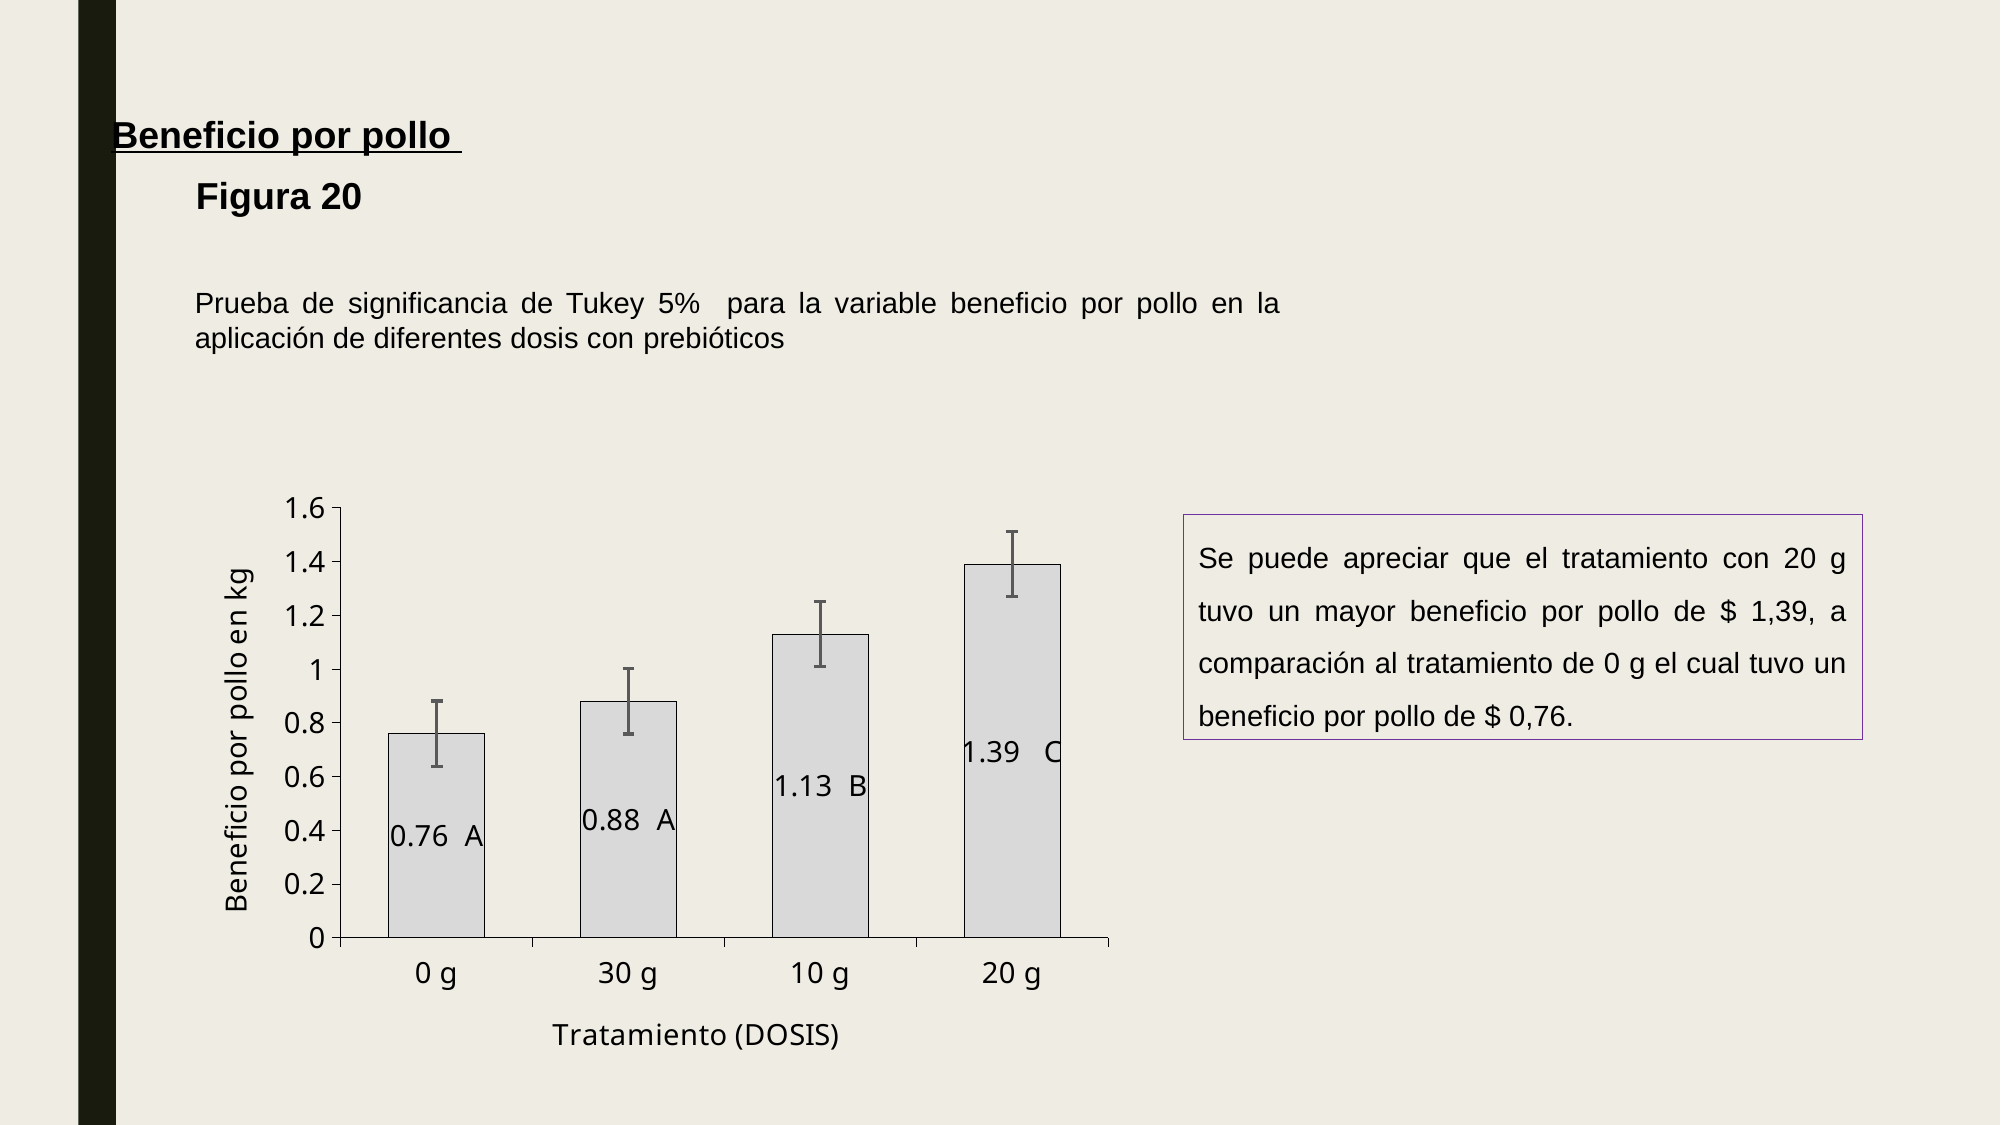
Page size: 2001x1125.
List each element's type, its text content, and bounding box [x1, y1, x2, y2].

text_box Prueba de significancia de Tukey 5% para la variable beneficio por pollo en la aplicación de diferentes dosis con prebióticos [180, 277, 1297, 362]
text_box Beneficio por pollo [0, 58, 627, 164]
text_box Se puede apreciar que el tratamiento con 20 g tuvo un mayor beneficio por pollo de $ 1,39, a comparación al tratamiento de 0 g el cual tuvo un beneficio por pollo de $ 0,76. [1183, 514, 1863, 740]
text_box Figura 20 [181, 164, 378, 225]
chart [180, 475, 1128, 1089]
